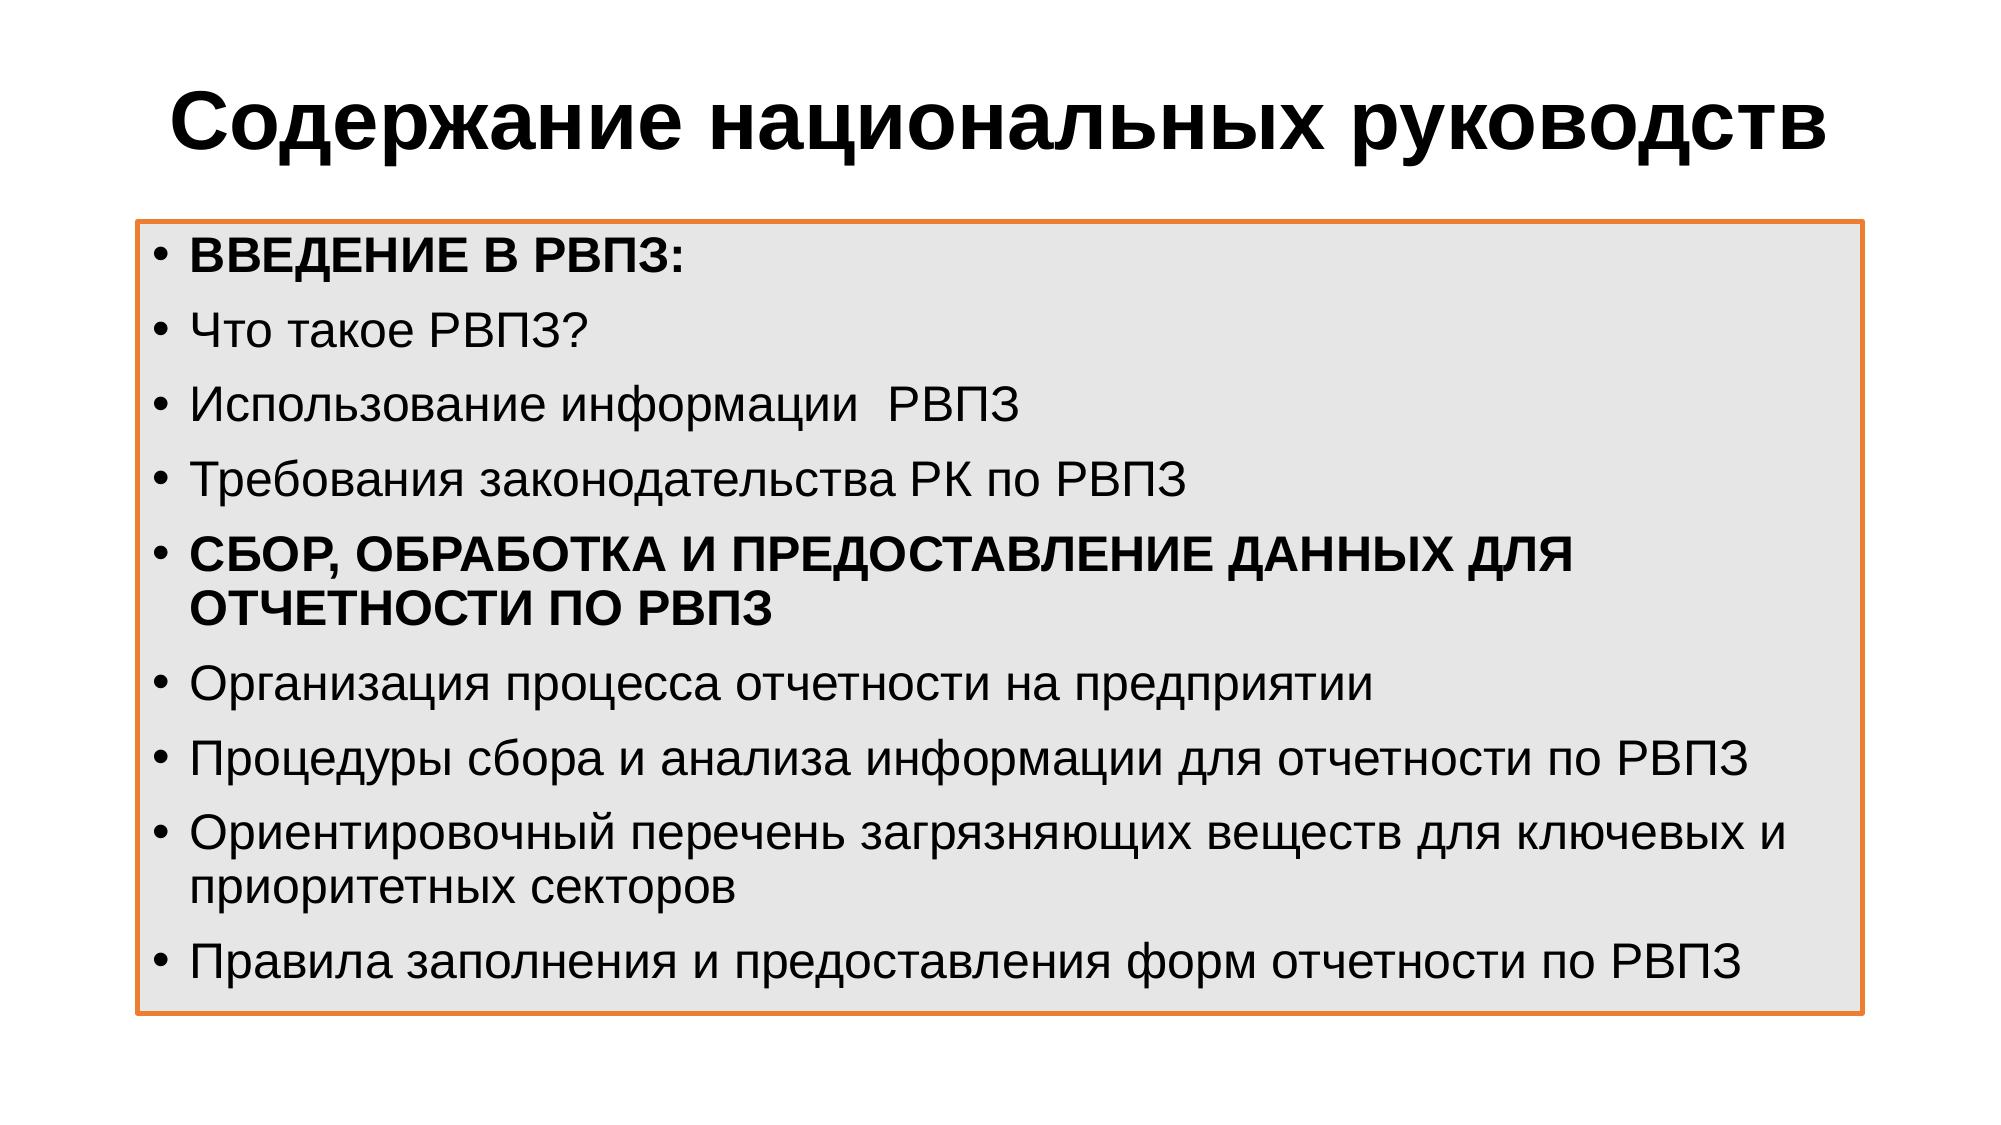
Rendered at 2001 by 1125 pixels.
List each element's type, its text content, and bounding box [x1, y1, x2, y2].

list ВВЕДЕНИЕ В РВПЗ: Что такое РВПЗ? Использование информации РВПЗ Требования законодательства РК по РВПЗ СБОР, ОБРАБОТКА И ПРЕДОСТАВЛЕНИЕ ДАННЫХ ДЛЯ ОТЧЕТНОСТИ ПО РВПЗ Организация процесса отчетности на предприятии Процедуры сбора и анализа информации для отчетности по РВПЗ Ориентировочный перечень загрязняющих веществ для ключевых и приоритетных секторов Правила заполнения и предоставления форм отчетности по РВПЗ [137, 221, 1863, 1014]
title Содержание национальных руководств [137, 59, 1863, 186]
